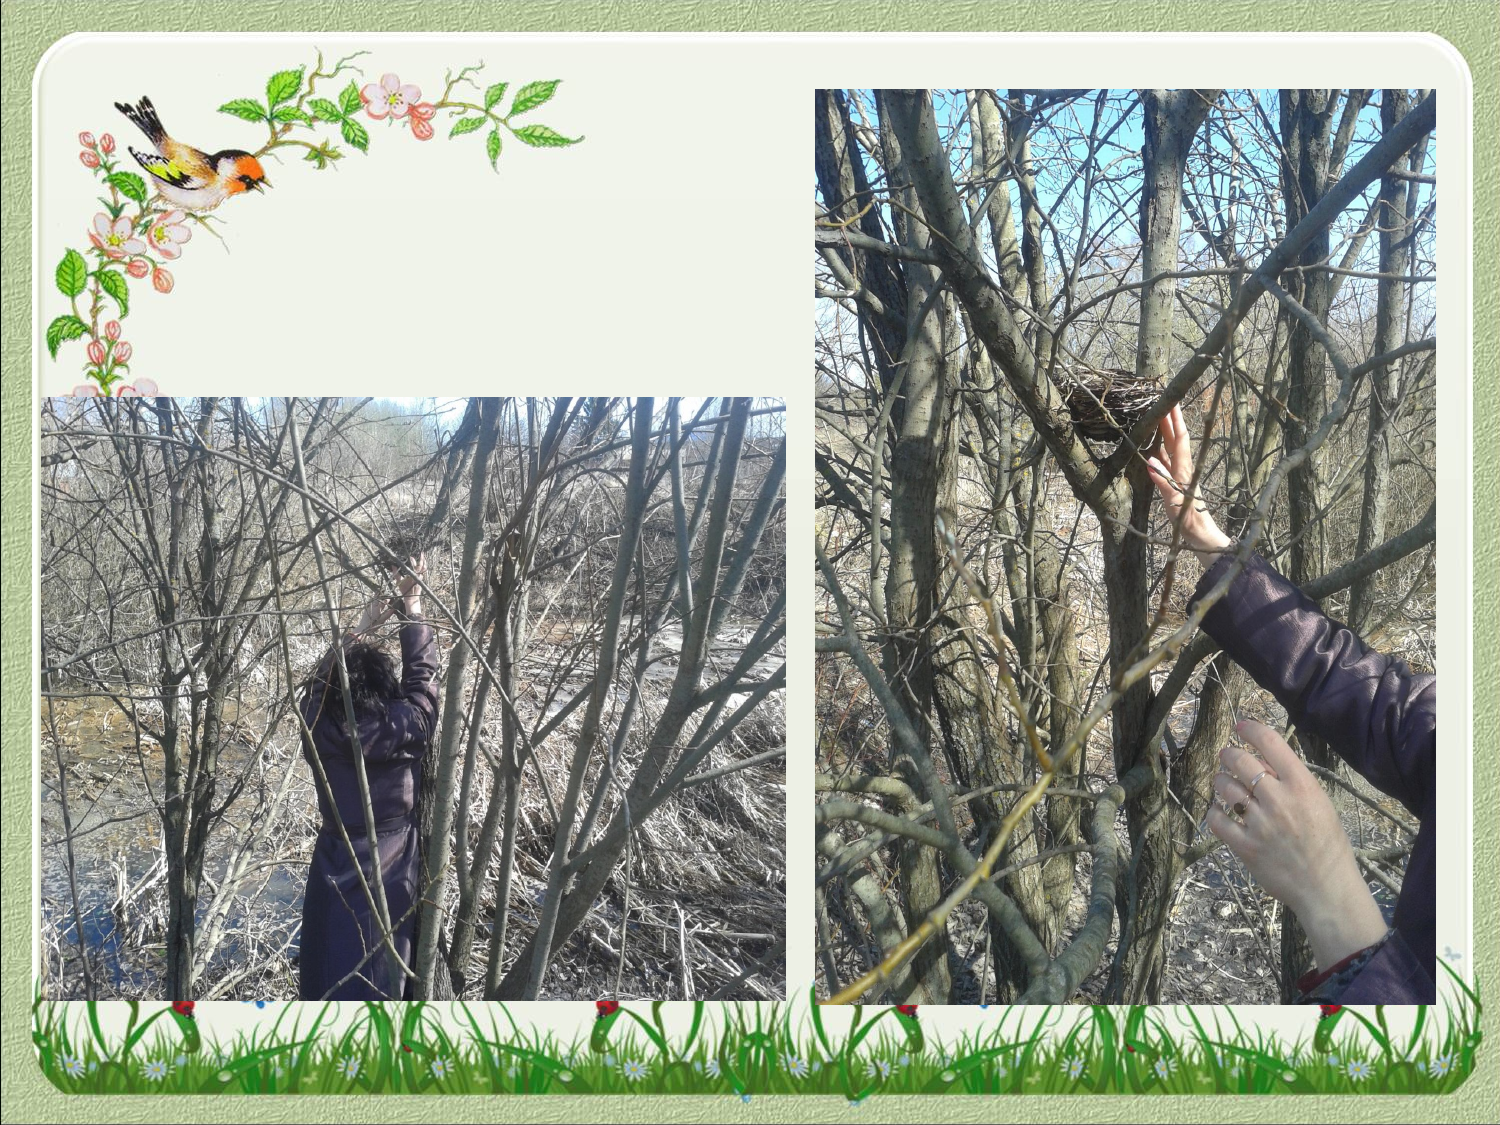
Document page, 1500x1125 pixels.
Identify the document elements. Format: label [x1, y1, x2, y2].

list [41, 396, 786, 1001]
list [815, 89, 1436, 1006]
picture [0, 0, 1500, 1125]
